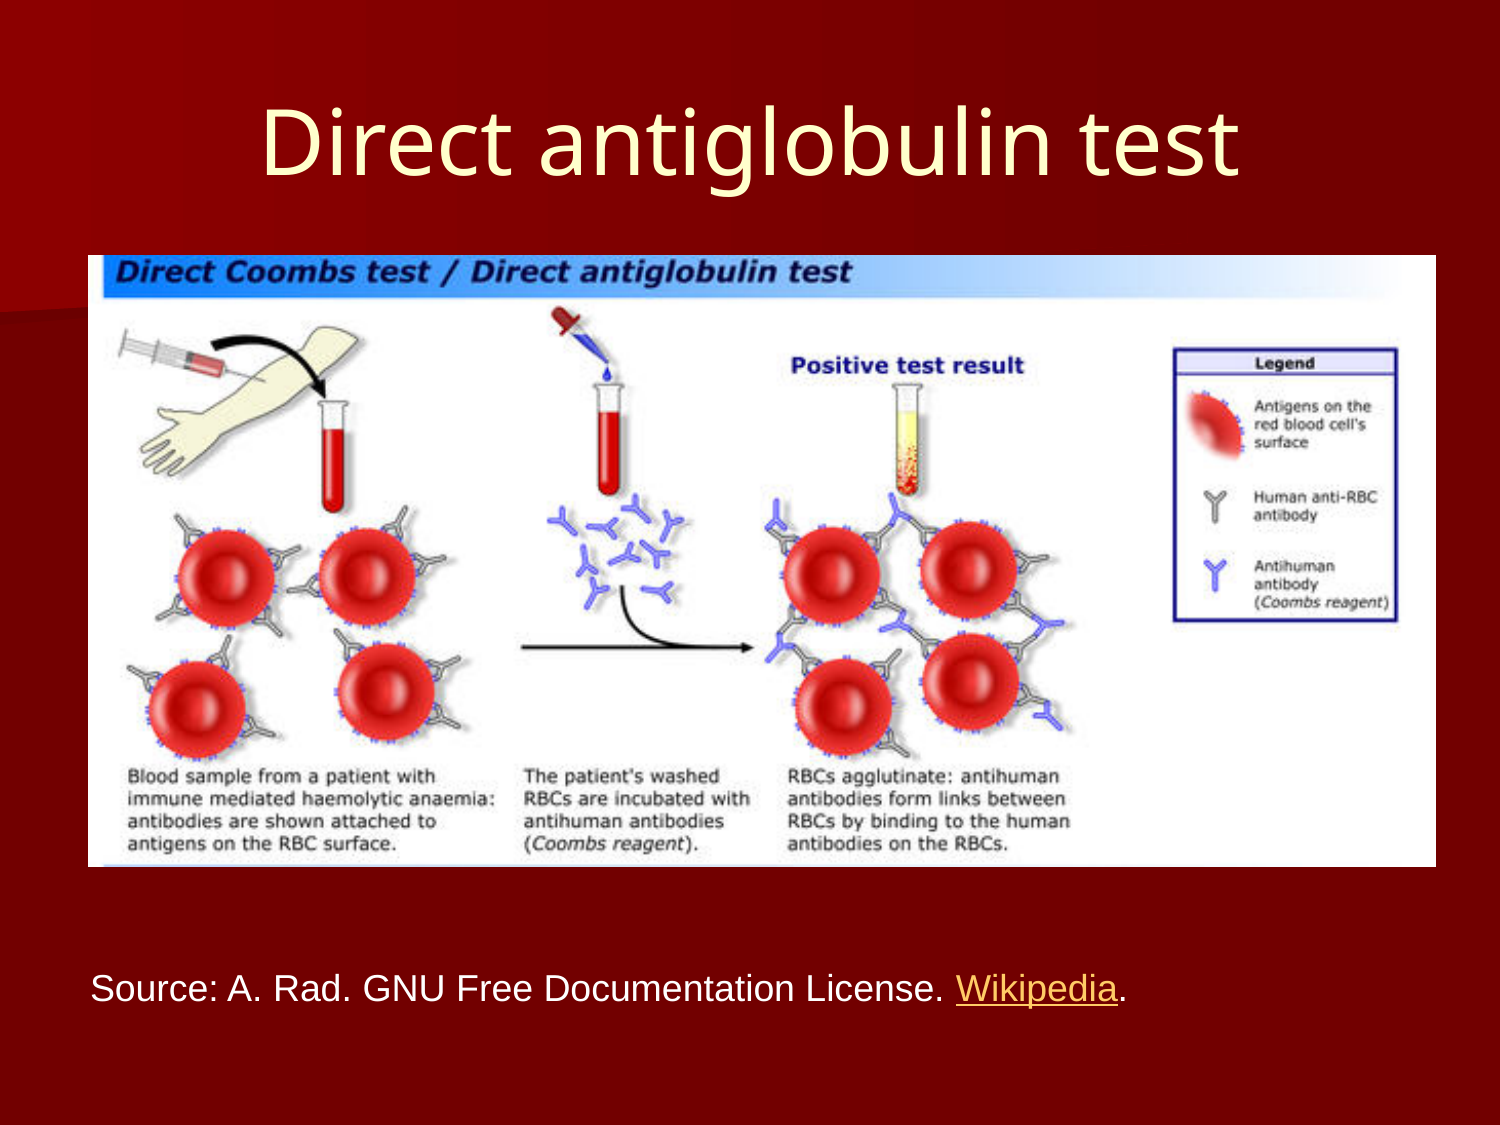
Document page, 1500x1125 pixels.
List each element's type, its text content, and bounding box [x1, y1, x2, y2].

picture [88, 255, 1436, 867]
text_box Source: A. Rad. GNU Free Documentation License. Wikipedia. [90, 964, 1139, 1010]
title Direct antiglobulin test [74, 44, 1426, 233]
